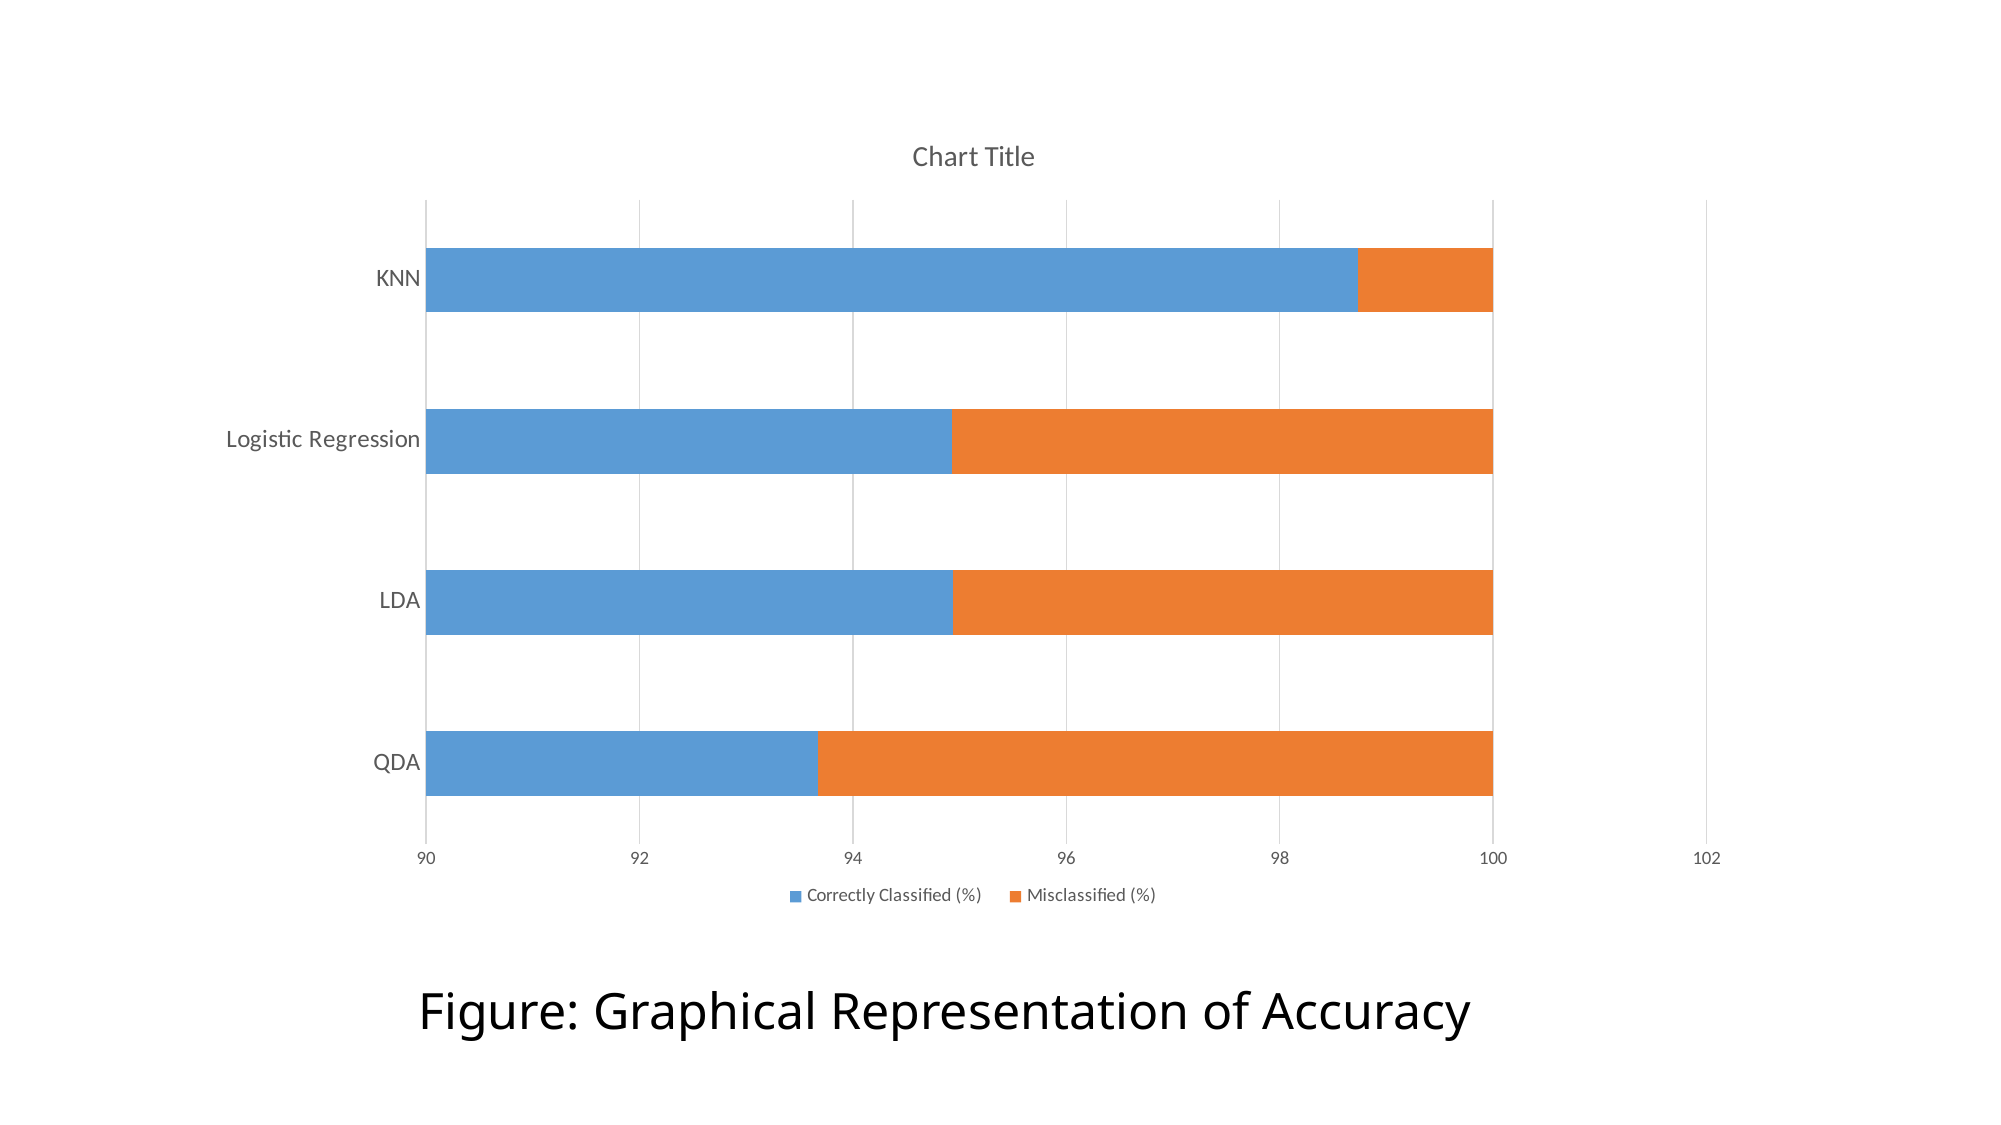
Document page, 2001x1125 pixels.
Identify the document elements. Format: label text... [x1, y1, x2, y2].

chart [195, 111, 1752, 927]
title Figure: Graphical Representation of Accuracy [82, 957, 1808, 1069]
